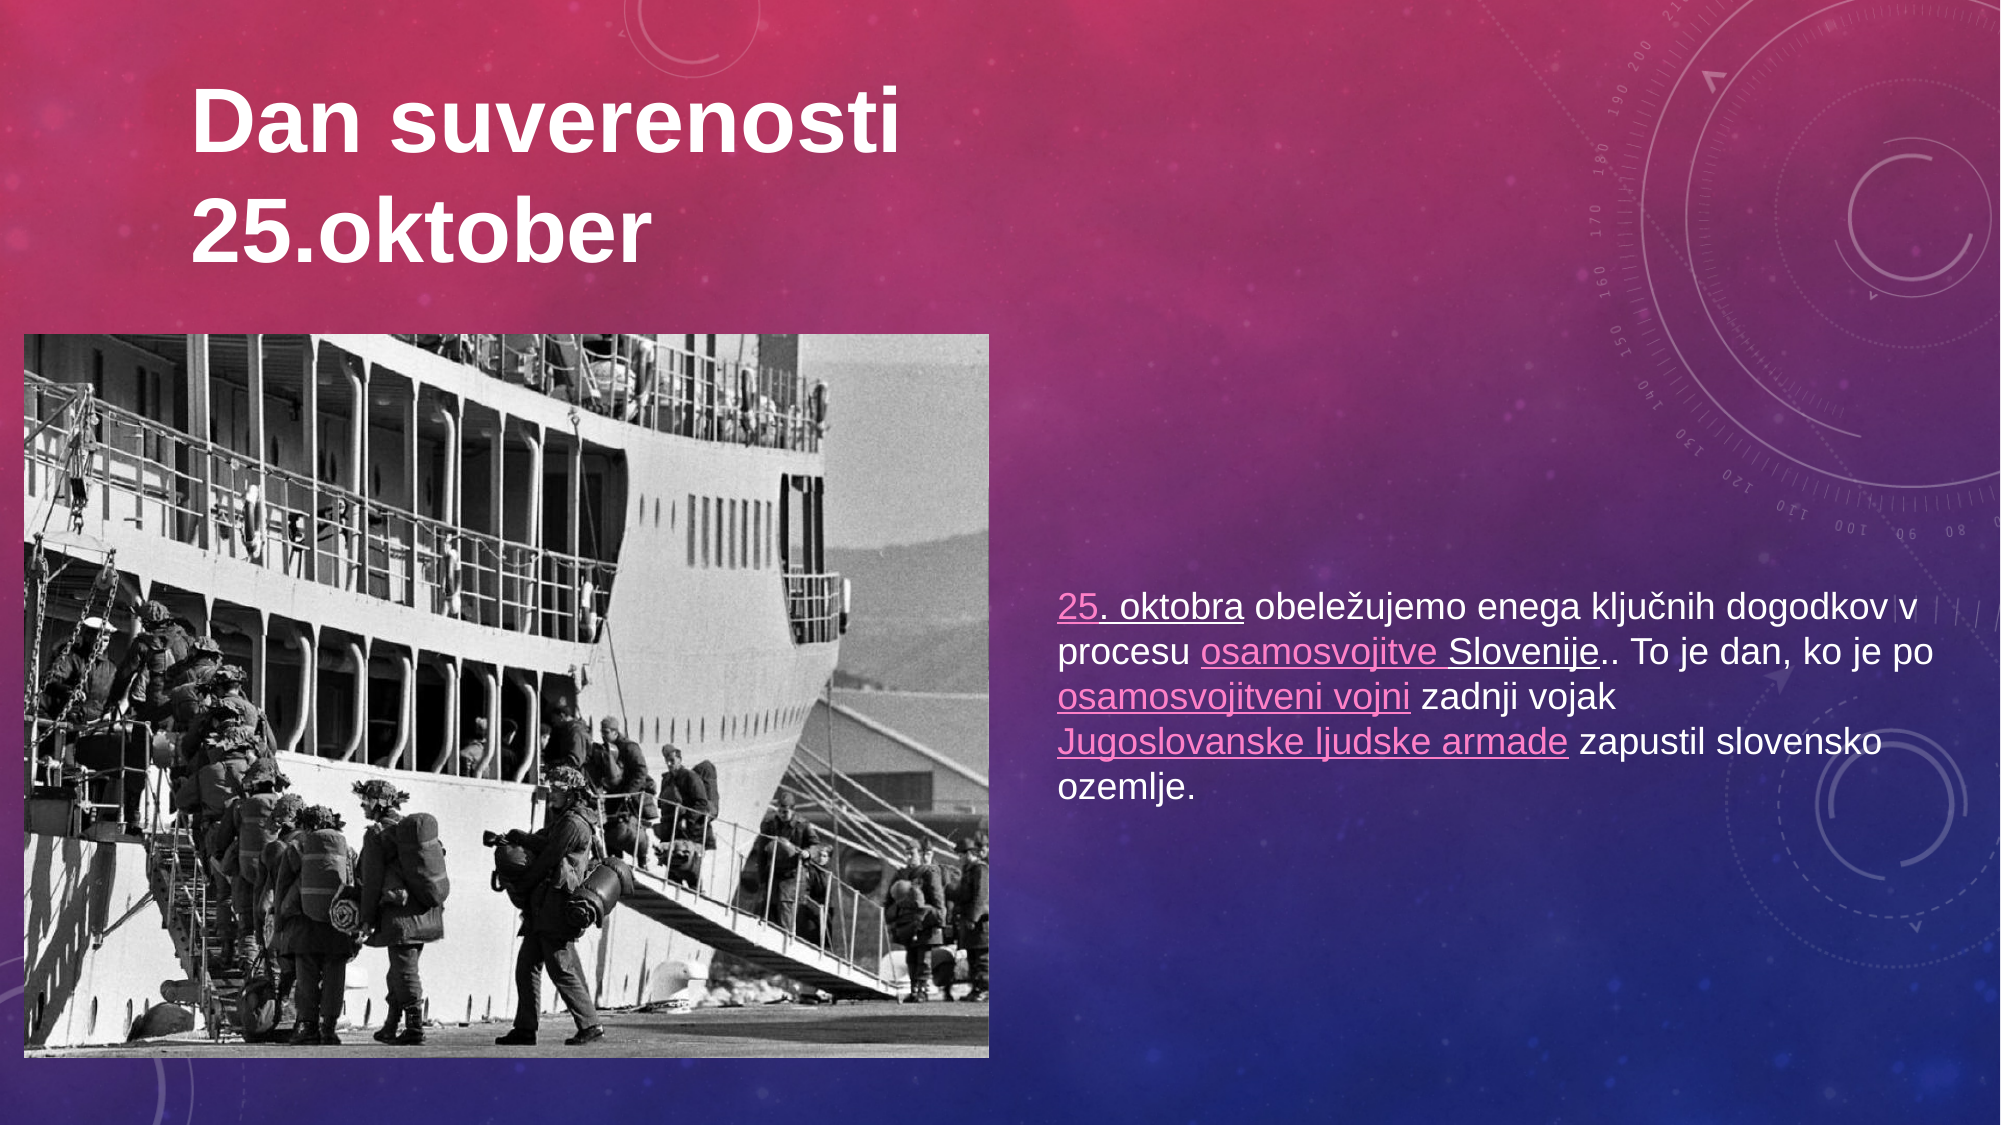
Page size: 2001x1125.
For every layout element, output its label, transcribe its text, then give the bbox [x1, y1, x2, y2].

text_box Dan suverenosti 25.oktober [175, 53, 1657, 289]
picture [0, 0, 2001, 1125]
text_box 25. oktobra obeležujemo enega ključnih dogodkov v procesu osamosvojitve Slovenije.. To je dan, ko je po osamosvojitveni vojni zadnji vojak Jugoslovanske ljudske armade zapustil slovensko ozemlje. [1042, 484, 2000, 815]
